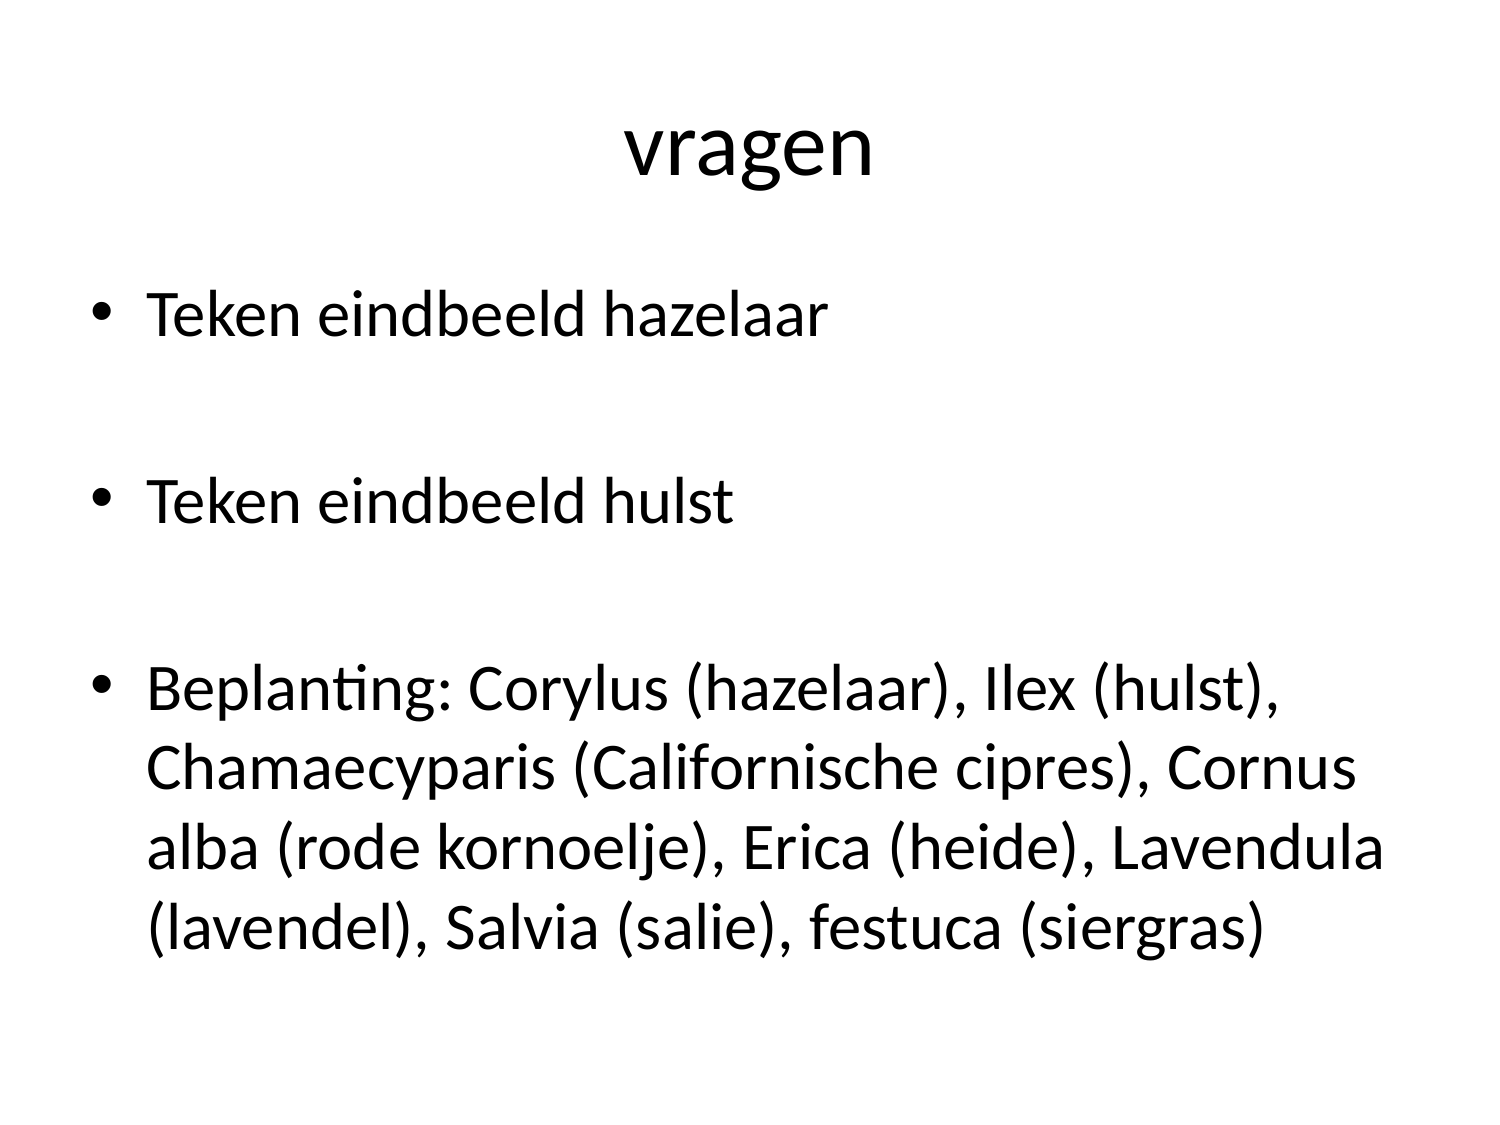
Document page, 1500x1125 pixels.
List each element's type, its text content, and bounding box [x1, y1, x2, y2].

list Teken eindbeeld hazelaar Teken eindbeeld hulst Beplanting: Corylus (hazelaar), Ilex (hulst), Chamaecyparis (Californische cipres), Cornus alba (rode kornoelje), Erica (heide), Lavendula (lavendel), Salvia (salie), festuca (siergras) [75, 262, 1425, 1005]
title vragen [75, 45, 1425, 233]
